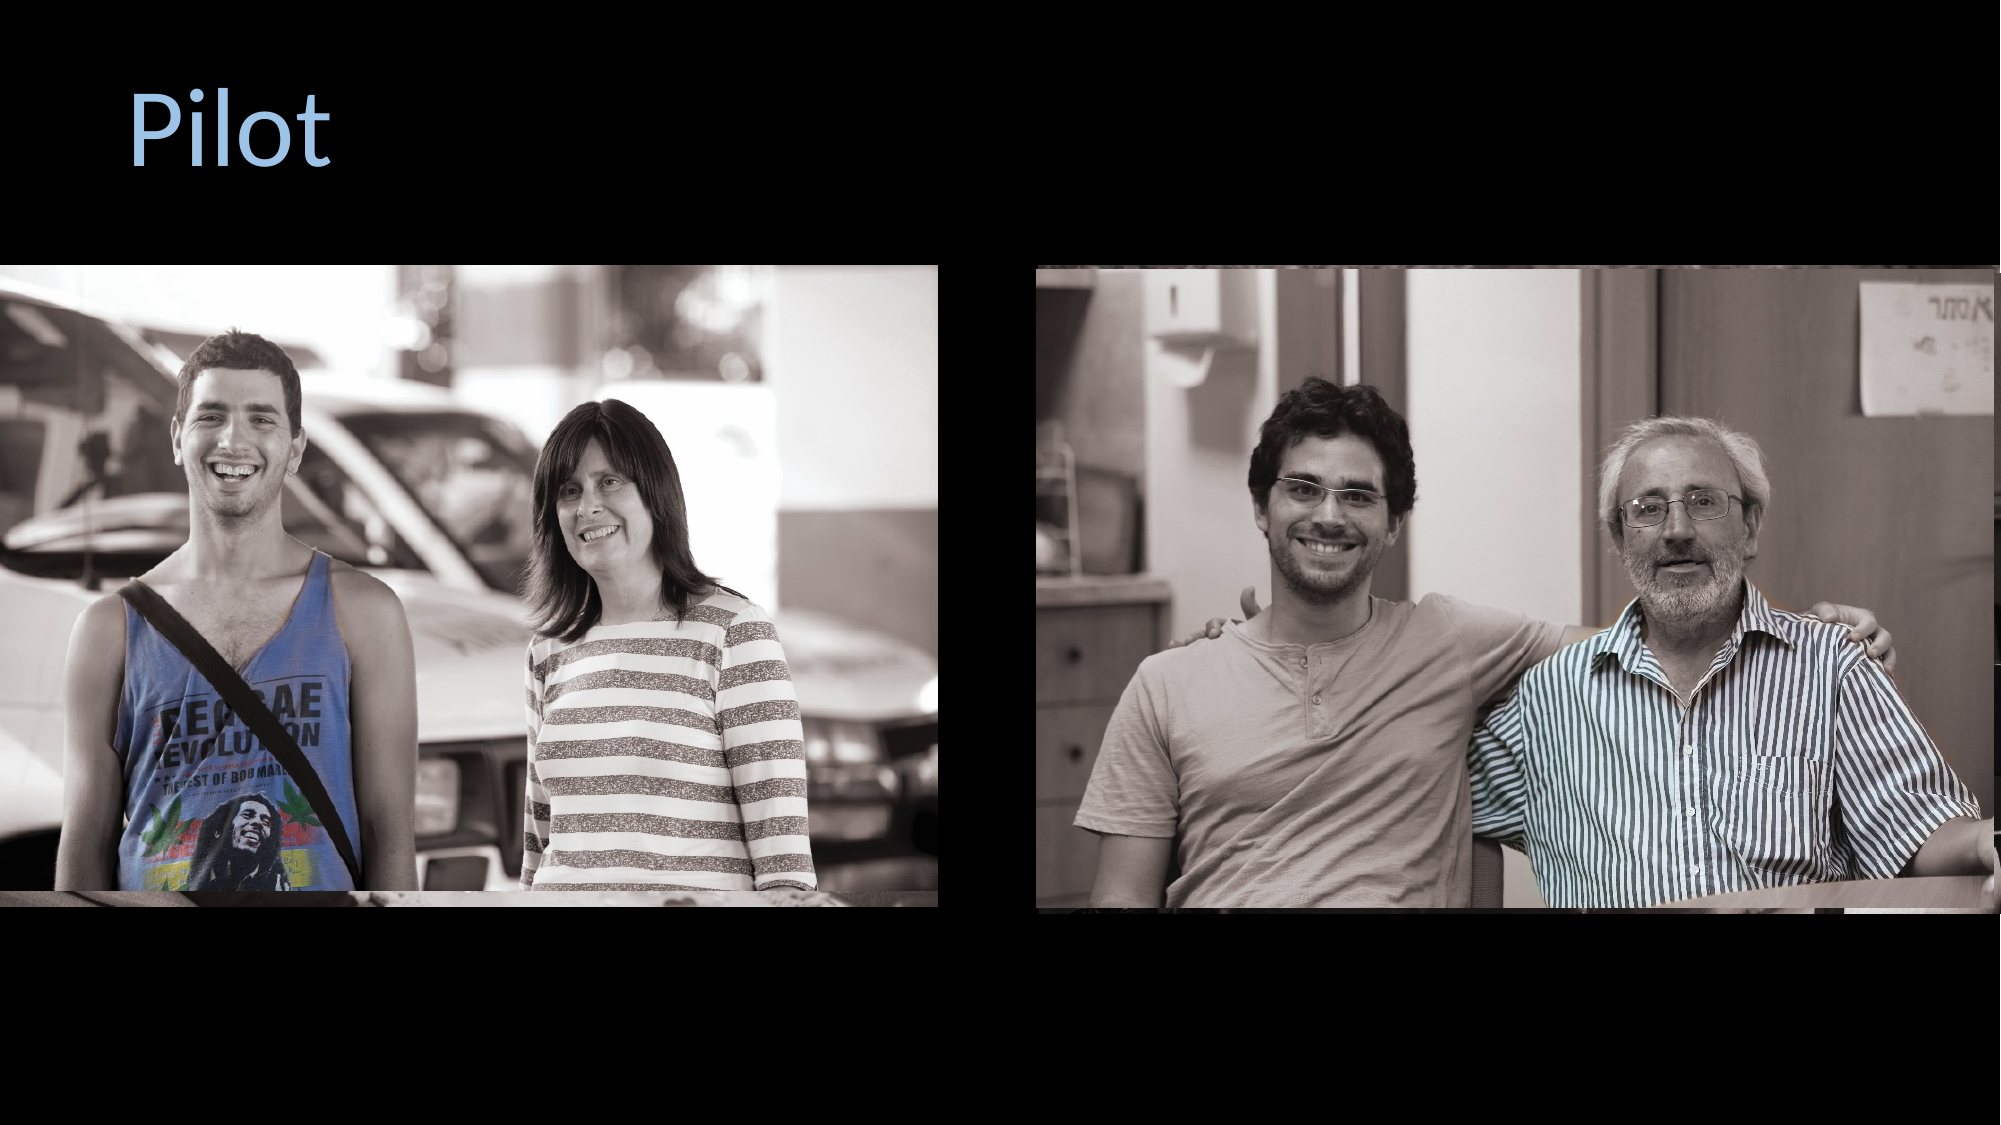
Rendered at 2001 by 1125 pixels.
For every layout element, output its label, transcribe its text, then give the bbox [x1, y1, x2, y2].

picture [0, 265, 938, 907]
picture [1036, 265, 2001, 914]
text_box Pilot [111, 46, 604, 197]
